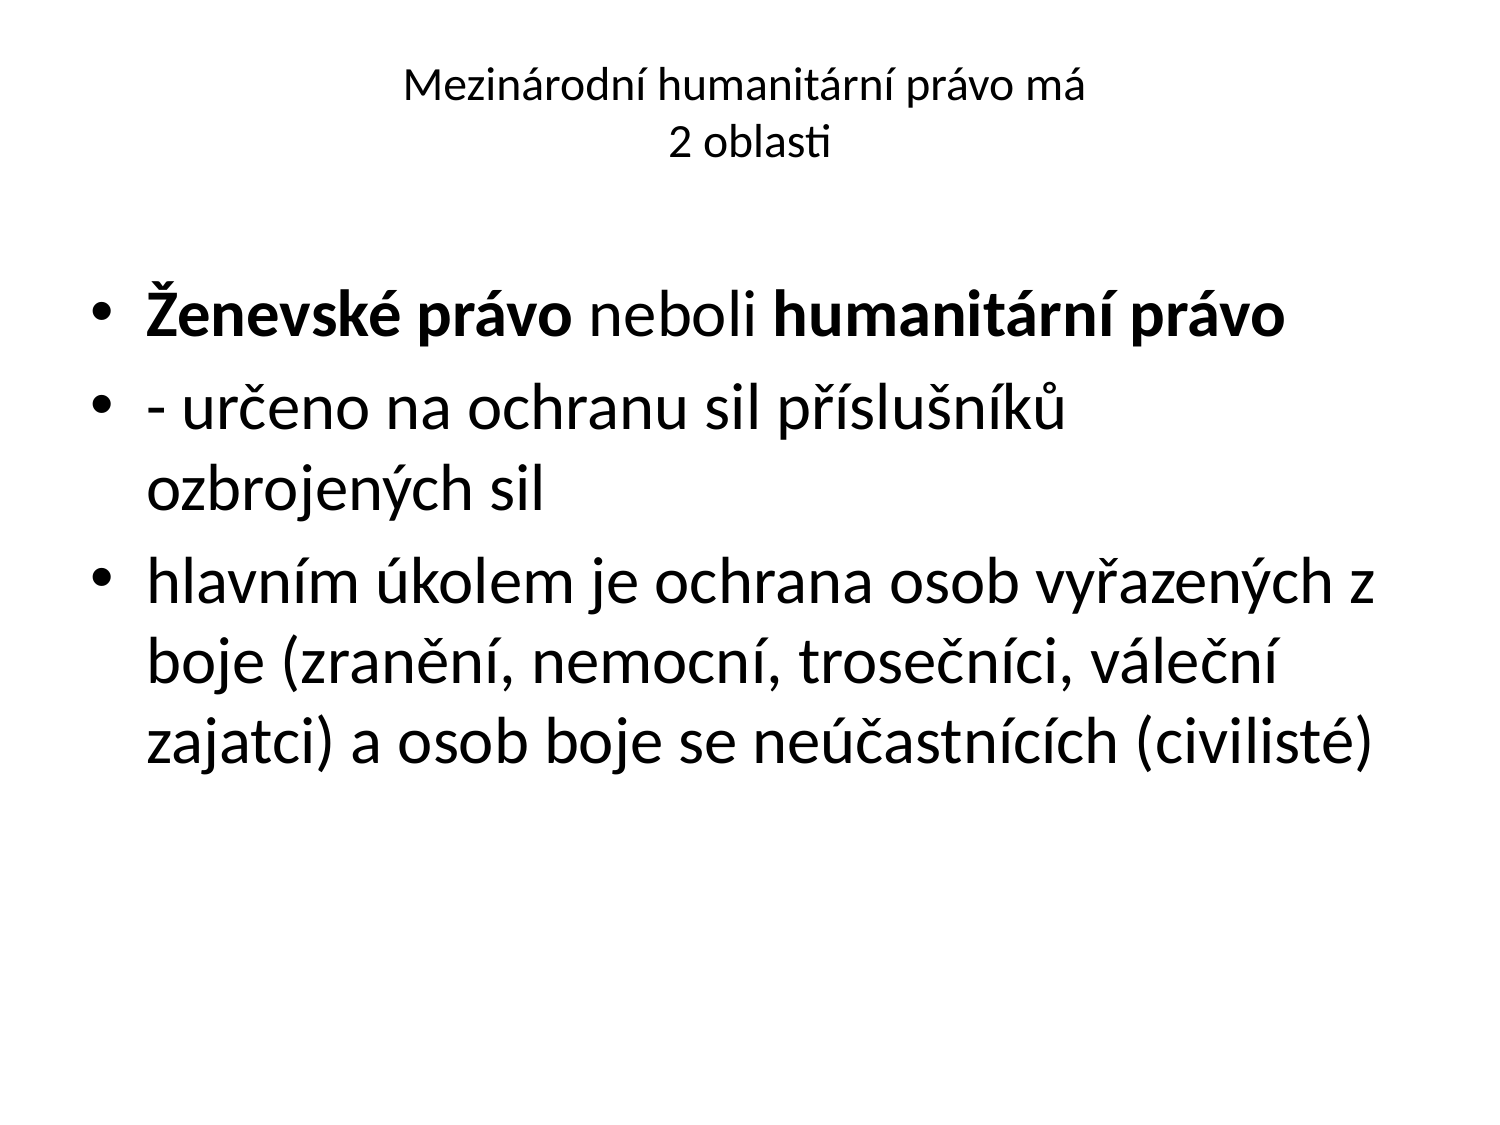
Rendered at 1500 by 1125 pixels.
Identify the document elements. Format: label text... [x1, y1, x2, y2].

list Ženevské právo neboli humanitární právo - určeno na ochranu sil příslušníků ozbrojených sil hlavním úkolem je ochrana osob vyřazených z boje (zranění, nemocní, trosečníci, váleční zajatci) a osob boje se neúčastnících (civilisté) [74, 262, 1426, 1006]
title Mezinárodní humanitární právo má 2 oblasti [74, 44, 1426, 233]
